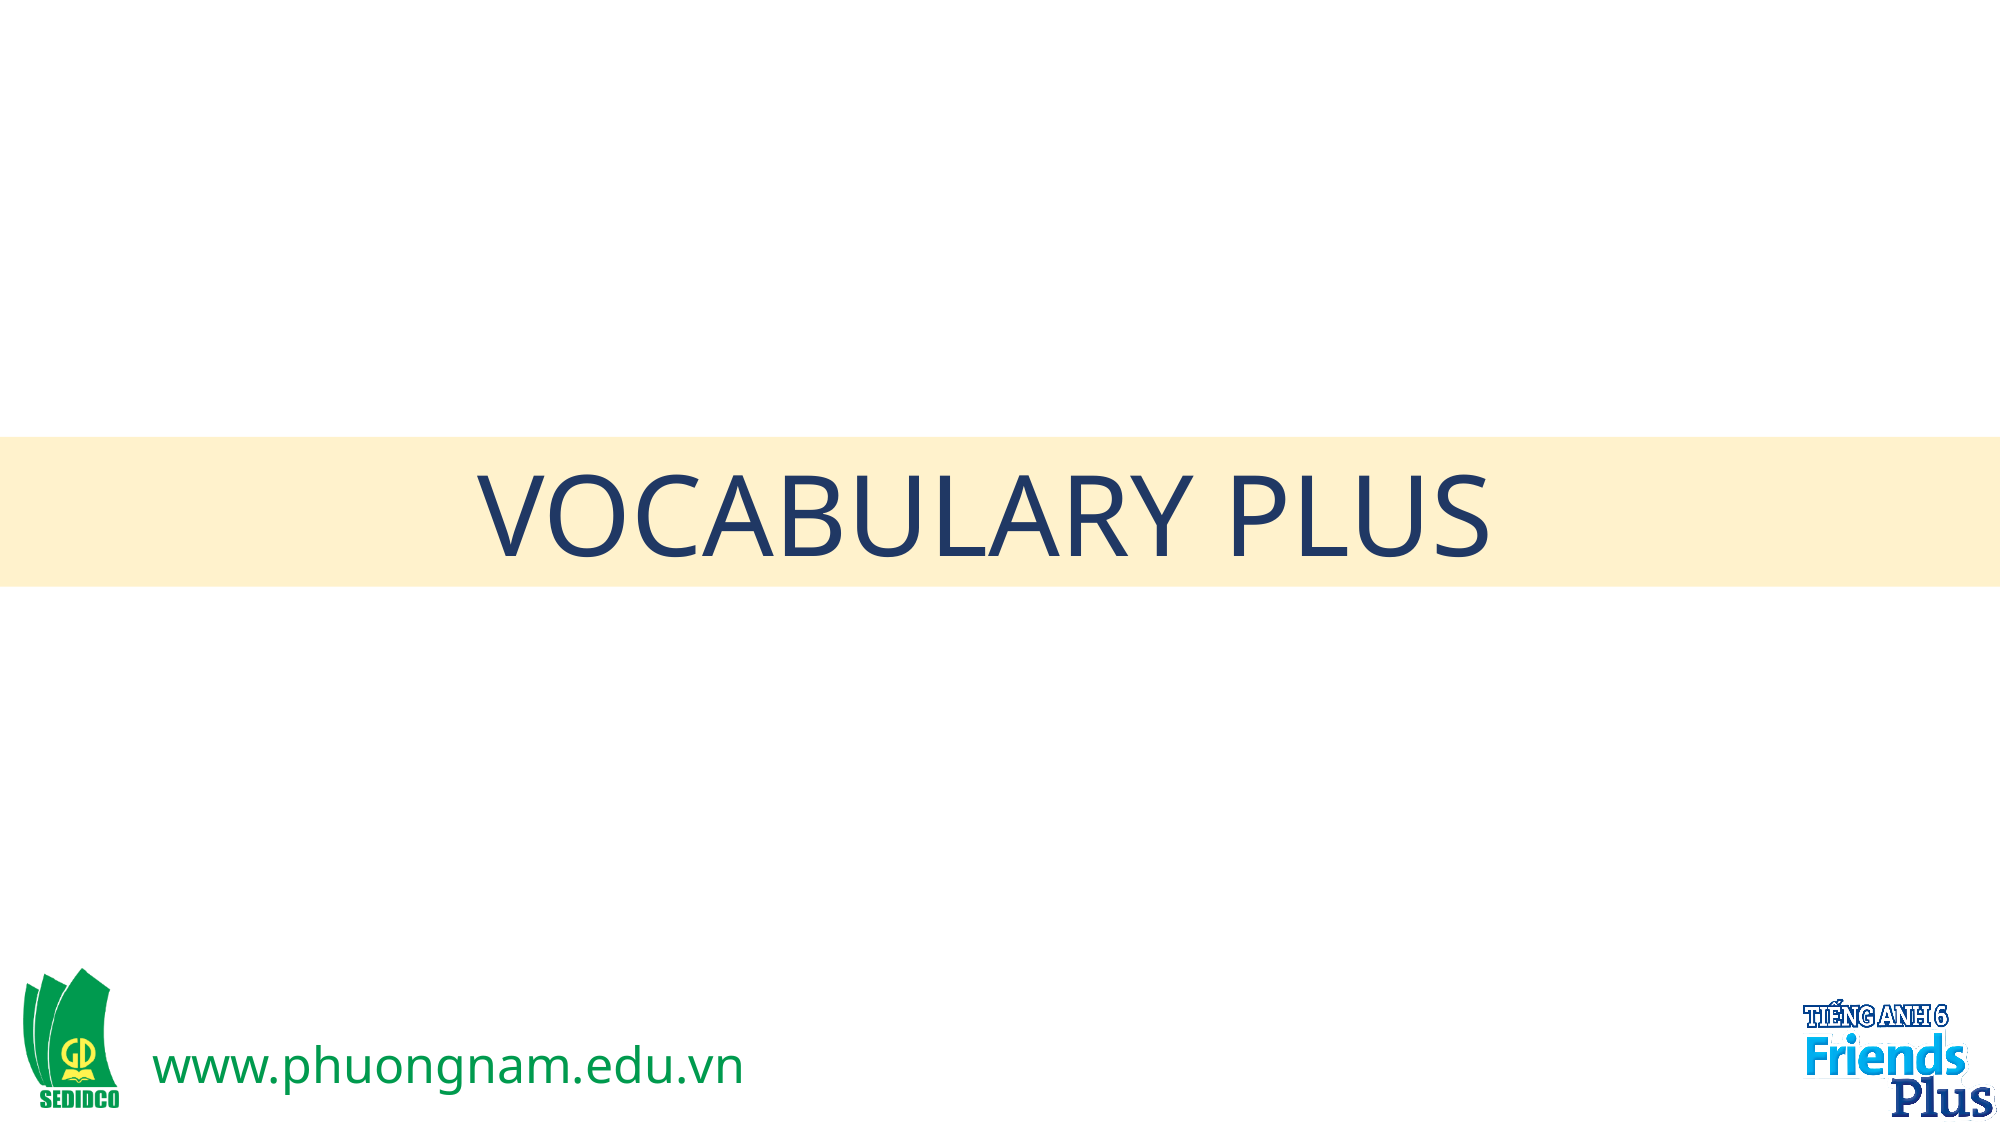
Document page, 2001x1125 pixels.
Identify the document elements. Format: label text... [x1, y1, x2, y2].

text_box VOCABULARY PLUS [0, 436, 2000, 587]
picture [23, 968, 119, 1108]
picture [1771, 979, 2001, 1125]
